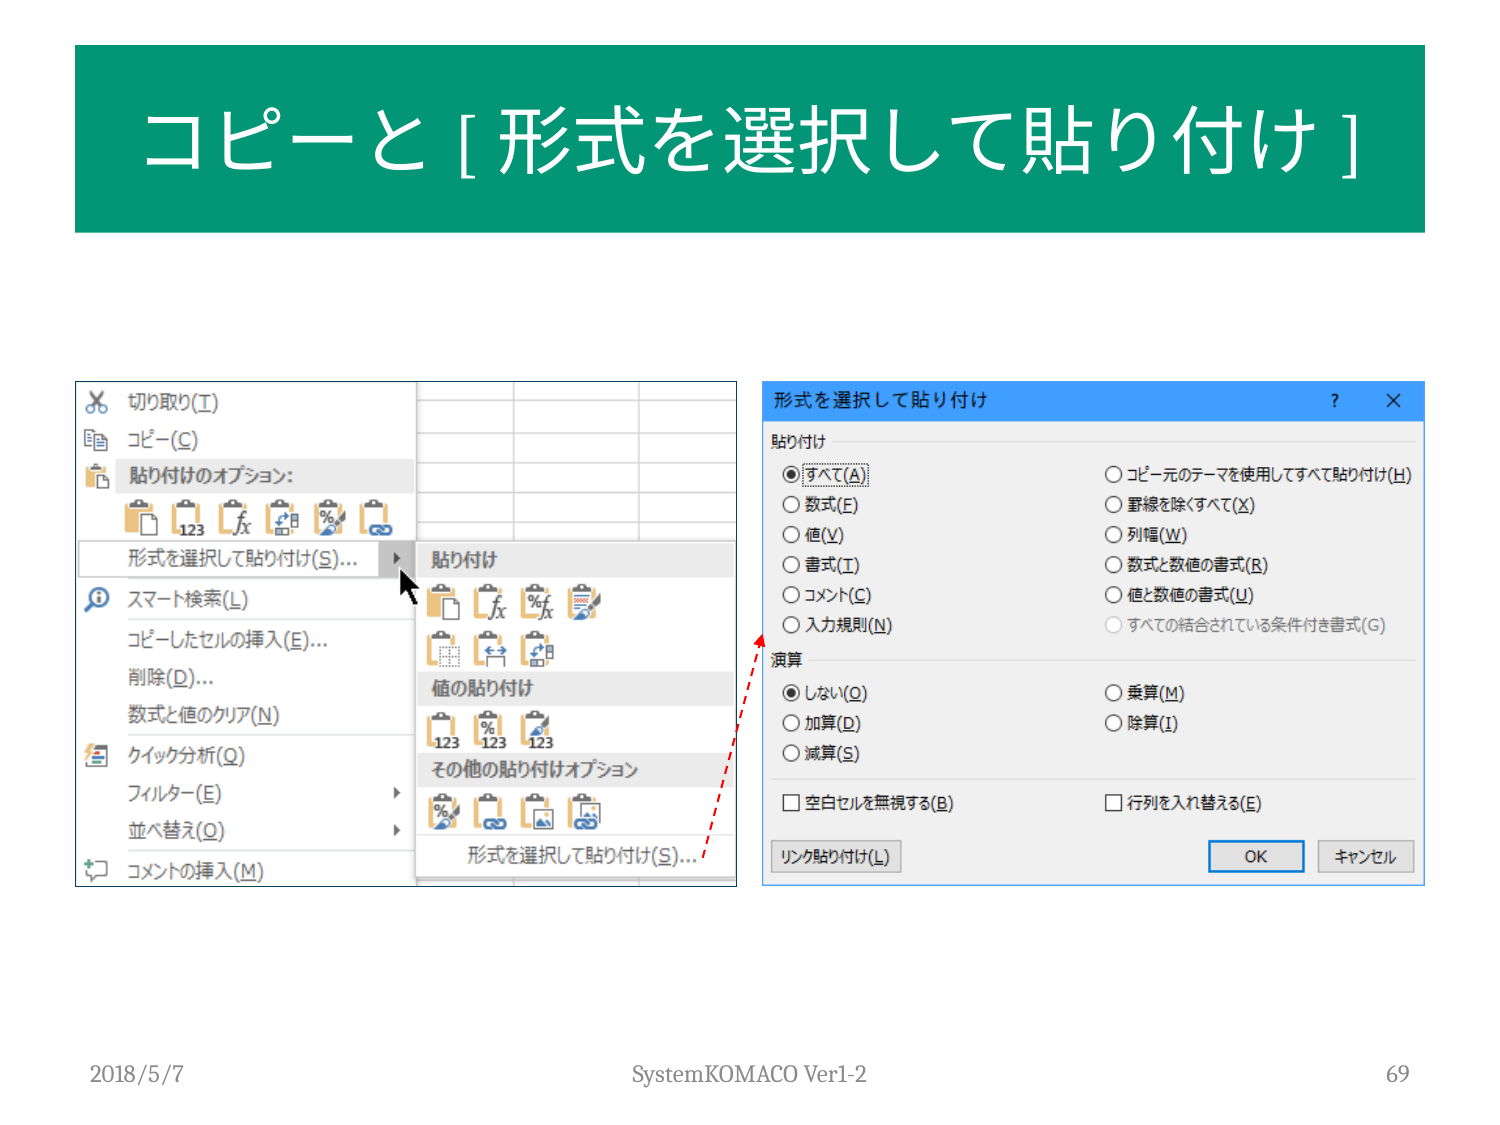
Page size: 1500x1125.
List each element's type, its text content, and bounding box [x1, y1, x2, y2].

slide_number 69 [1074, 1042, 1425, 1103]
title コピーと[形式を選択して貼り付け] [75, 45, 1425, 233]
footer SystemKOMACO Ver1-2 [512, 1042, 988, 1103]
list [761, 381, 1426, 886]
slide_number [75, 1042, 425, 1103]
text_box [702, 633, 763, 859]
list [75, 380, 738, 887]
